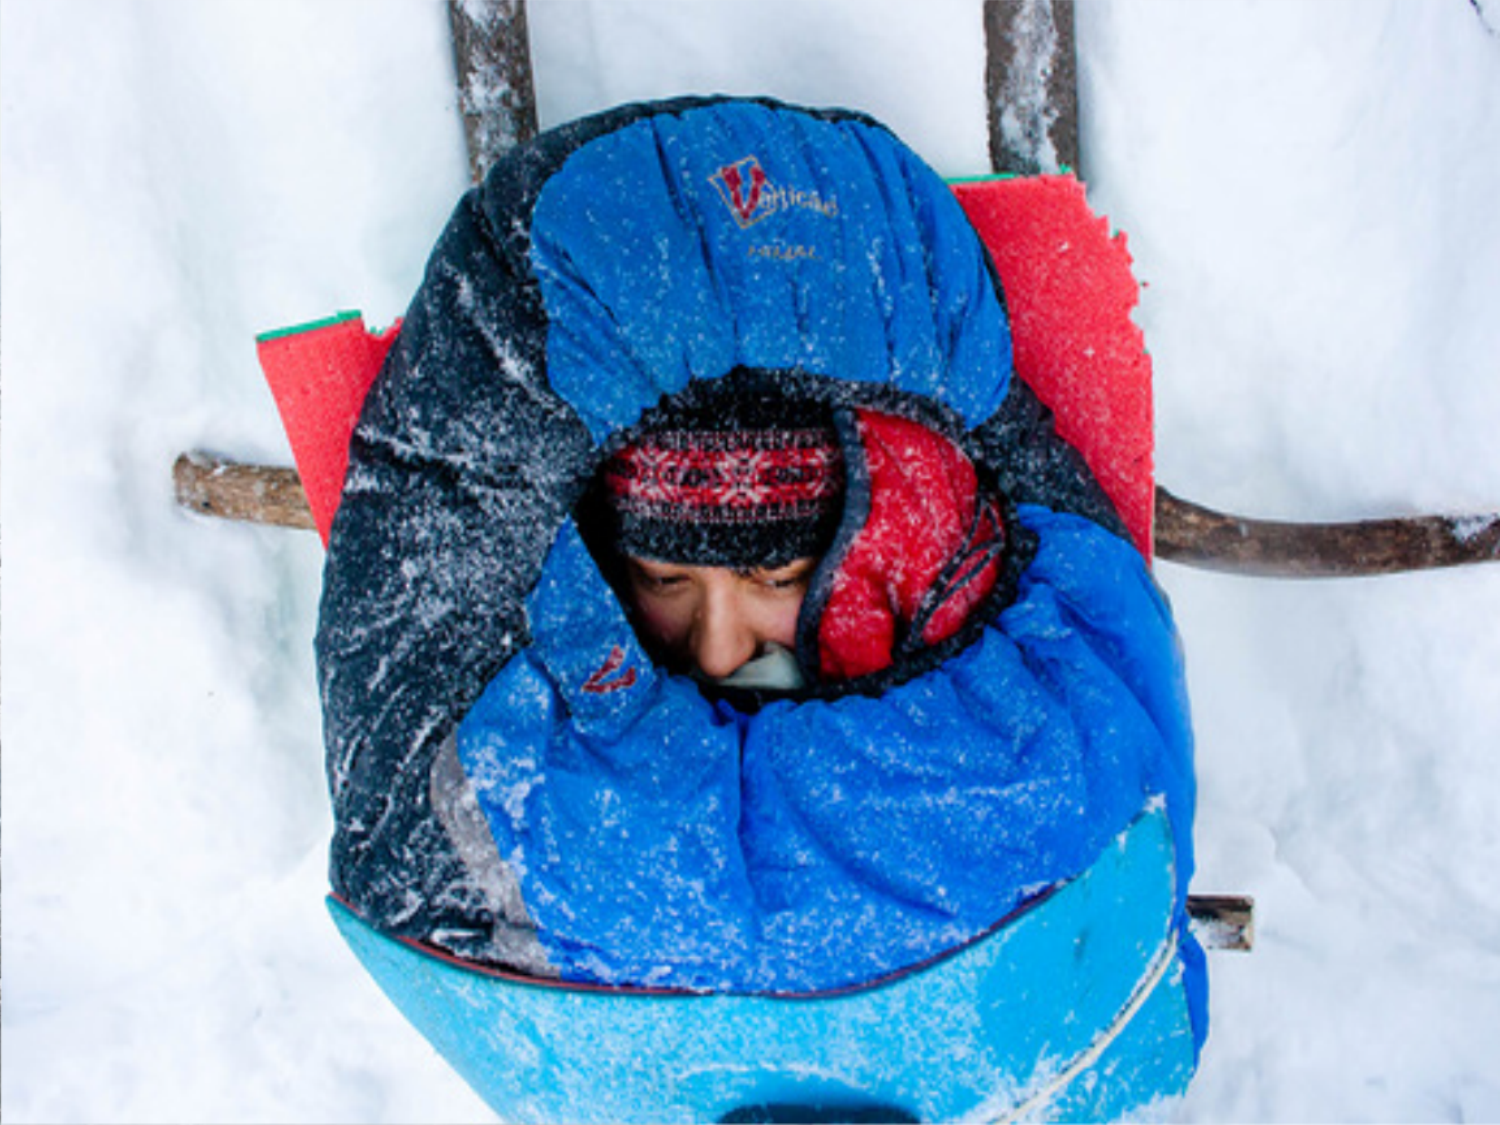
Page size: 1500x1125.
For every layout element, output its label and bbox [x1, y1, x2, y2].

list [0, 0, 1500, 1125]
